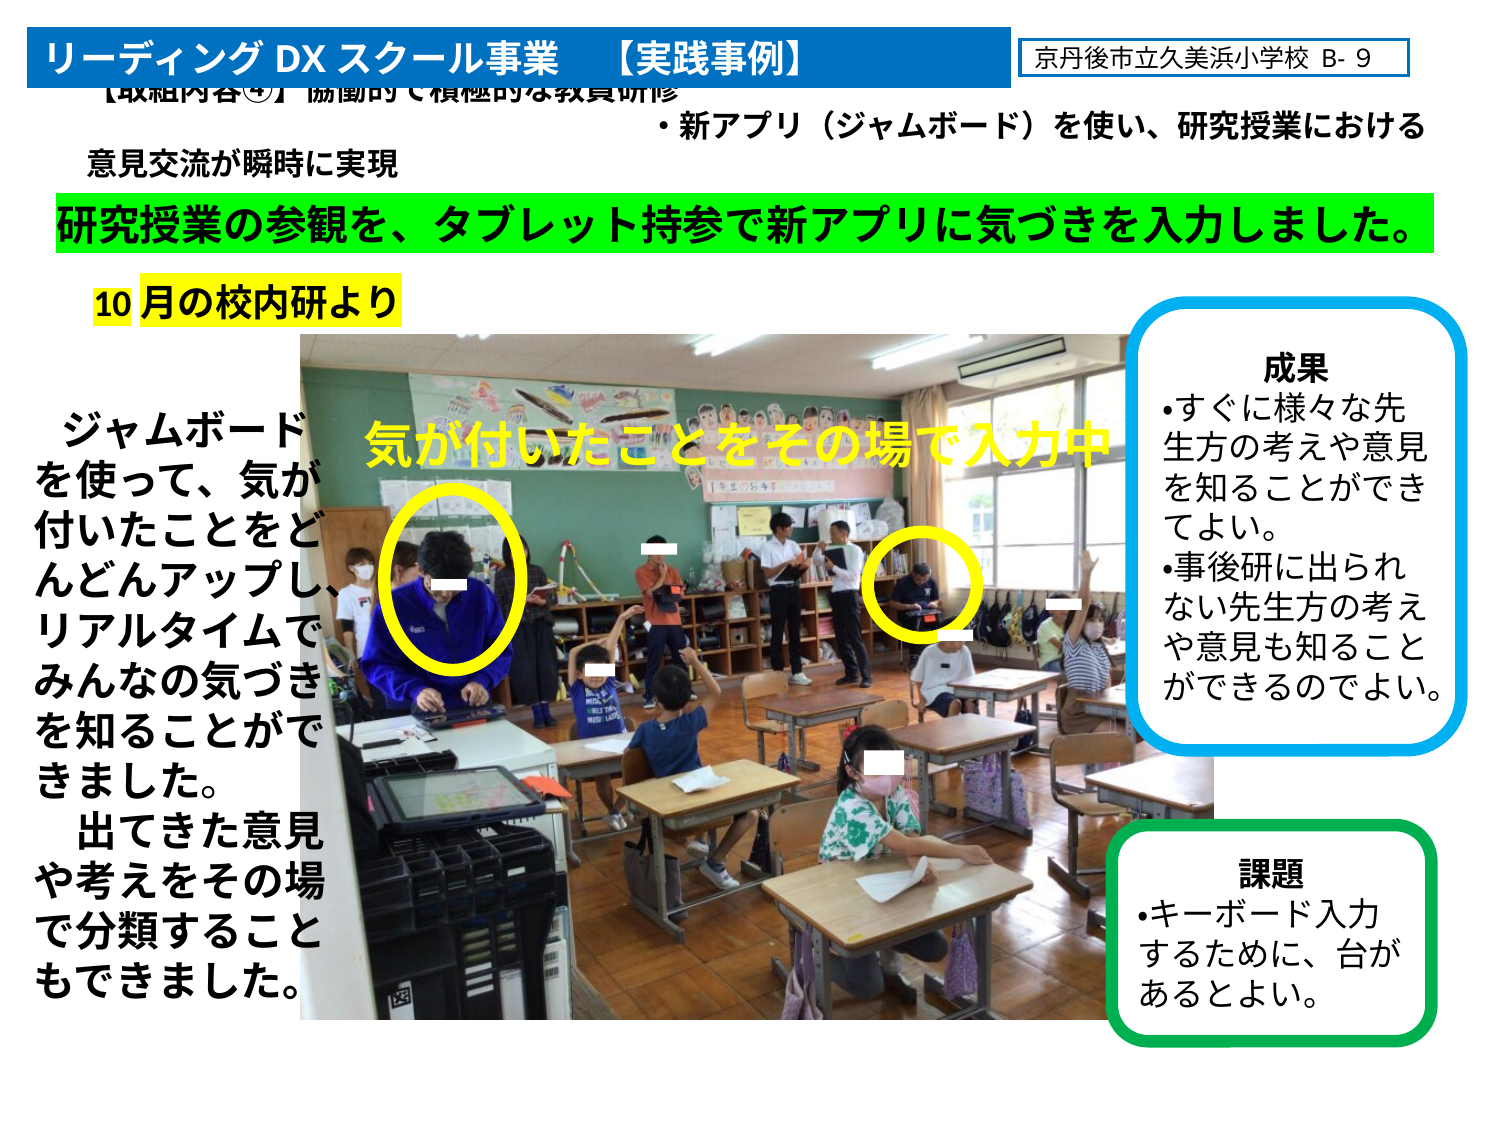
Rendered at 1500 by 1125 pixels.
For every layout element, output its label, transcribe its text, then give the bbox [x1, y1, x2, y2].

text_box 【取組内容④】協働的で積極的な教員研修 ・新アプリ（ジャムボード）を使い、研究授業における意見交流が瞬時に実現 [70, 147, 1462, 179]
text_box 成果 ・すぐに様々な先生方の考えや意見を知ることができてよい。 ・事後研に出られない先生方の考えや意見も知ることができるのでよい。 [1135, 301, 1463, 752]
text_box ジャムボードを使って、気が付いたことをどんどんアップし、リアルタイムでみんなの気づきを知ることができました。 出てきた意見や考えをその場で分類することもできました。 [18, 396, 299, 1012]
picture [1139, 334, 1214, 743]
text_box 研究授業の参観を、タブレット持参で新アプリに気づきを入力しました。 [41, 191, 1491, 257]
text_box 課題 ・キーボード入力するために、台があるとよい。 [1113, 824, 1433, 1043]
picture [299, 334, 1214, 1020]
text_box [27, 36, 1409, 80]
text_box 10月の校内研より [78, 271, 589, 331]
